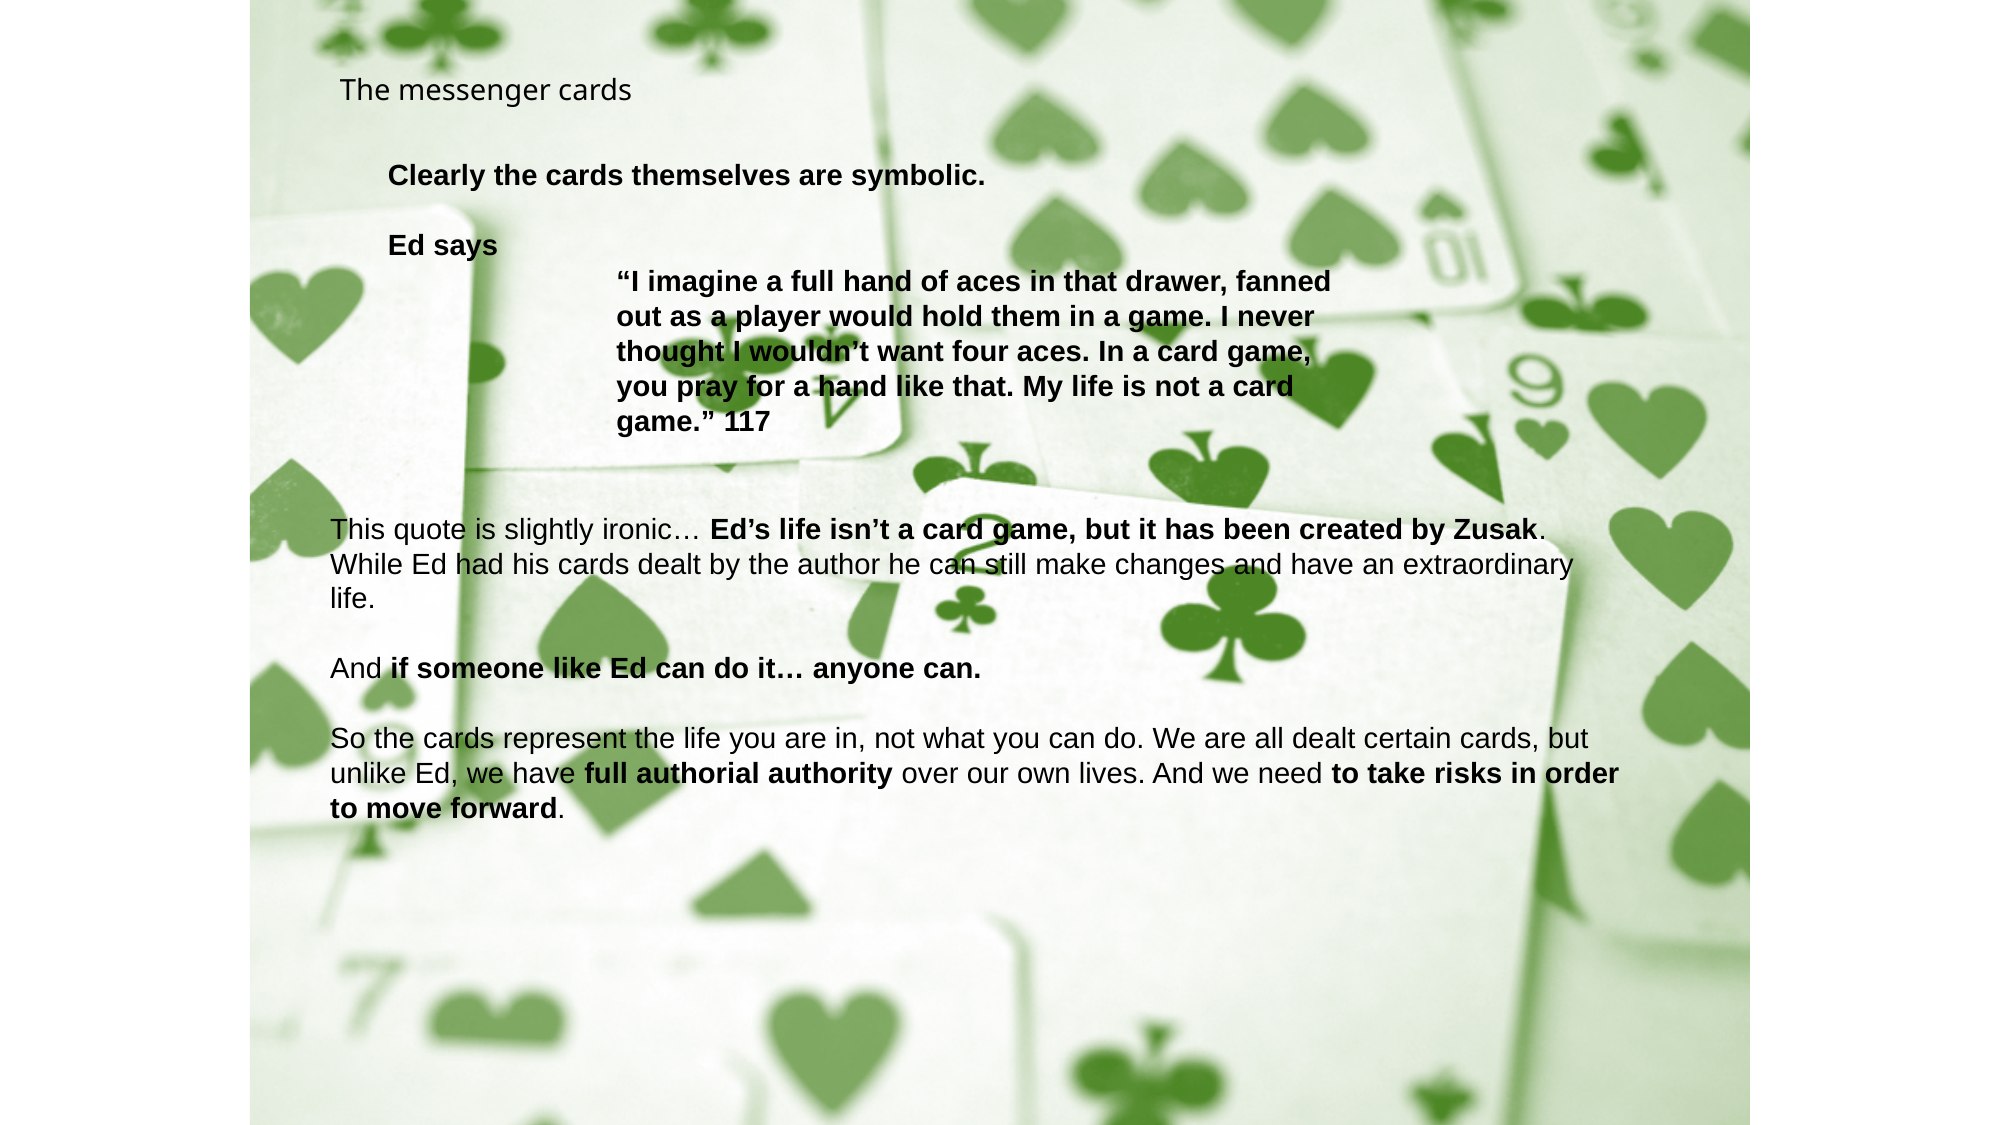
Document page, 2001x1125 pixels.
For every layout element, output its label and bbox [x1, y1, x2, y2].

picture [249, 0, 1750, 1125]
